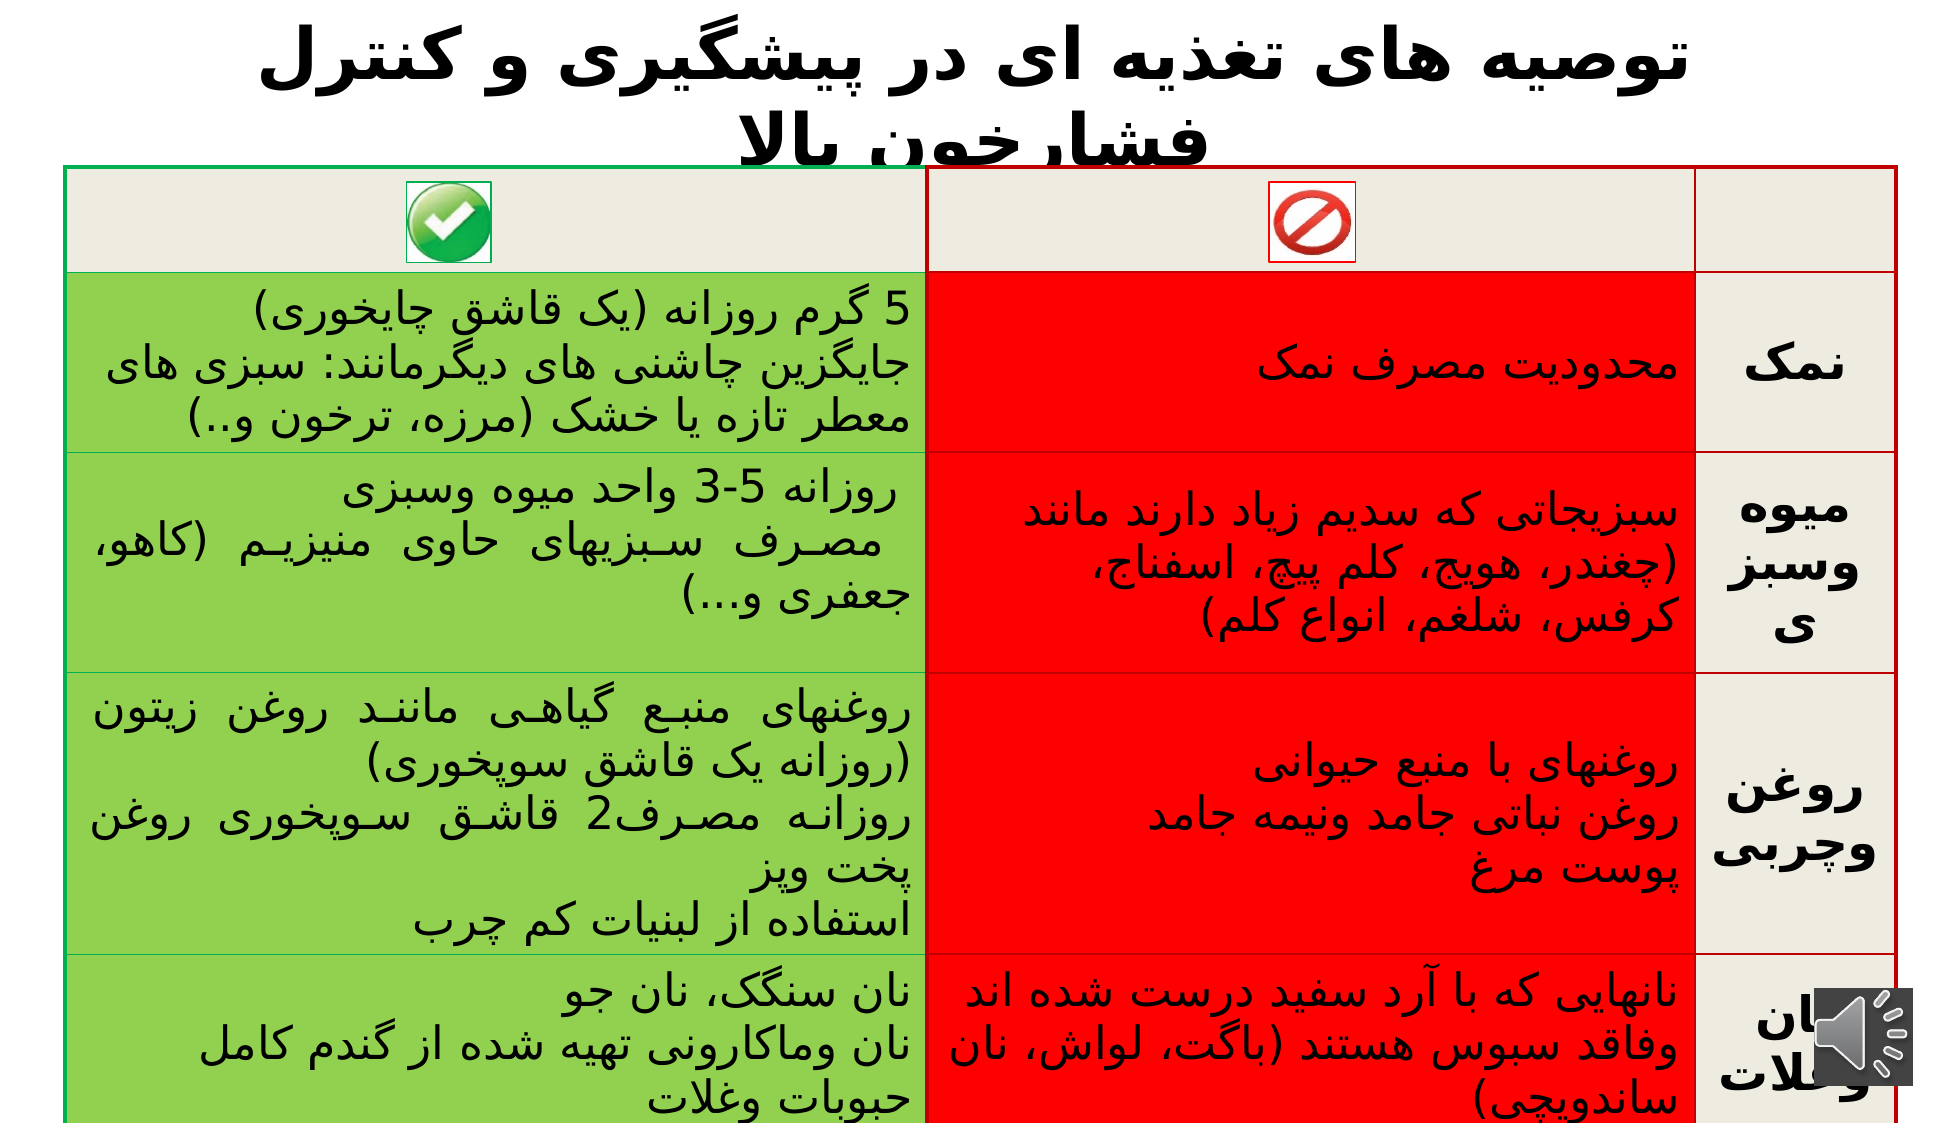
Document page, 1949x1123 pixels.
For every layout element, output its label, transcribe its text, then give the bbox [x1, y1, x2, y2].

picture [1813, 986, 1914, 1087]
table_cell روزانه 5-3 واحد میوه وسبزی مصرف سبزیهای حاوی منیزیم (کاهو، جعفری و...) [67, 453, 925, 672]
table_cell نمک [1696, 273, 1894, 451]
table_cell 5 گرم روزانه (یک قاشق چایخوری) جایگزین چاشنی های دیگرمانند: سبزی های معطر تازه یا خشک (مرزه، ترخون و..) [67, 273, 925, 452]
table_header [67, 169, 925, 272]
table_cell میوه وسبزی [1696, 453, 1894, 672]
table_cell محدودیت مصرف نمک [929, 273, 1694, 451]
table_cell روغن وچربی [1696, 674, 1894, 953]
table_cell روغنهای منبع گیاهی مانند روغن زیتون (روزانه یک قاشق سوپخوری) روزانه مصرف2 قاشق سوپخوری روغن پخت وپز استفاده از لبنیات کم چرب [67, 673, 925, 954]
table_cell سبزیجاتی که سدیم زیاد دارند مانند (چغندر، هویج، کلم پیچ، اسفناج، کرفس، شلغم، انواع کلم) [929, 453, 1694, 672]
table_cell نان سنگک، نان جو نان وماکارونی تهیه شده از گندم کامل حبوبات وغلات [67, 955, 925, 1123]
table_cell نان وغلات [1696, 955, 1894, 1123]
table_cell نانهایی که با آرد سفید درست شده اند وفاقد سبوس هستند (باگت، لواش، نان ساندویچی) [929, 955, 1694, 1123]
picture [1269, 182, 1355, 262]
table_cell روغنهای با منبع حیوانی روغن نباتی جامد ونیمه جامد پوست مرغ [929, 674, 1694, 953]
title توصیه های تغذیه ای در پیشگیری و کنترل فشارخون بالا [97, 0, 1852, 165]
table_header [1696, 169, 1894, 271]
picture [407, 182, 491, 262]
table_header [929, 169, 1694, 271]
